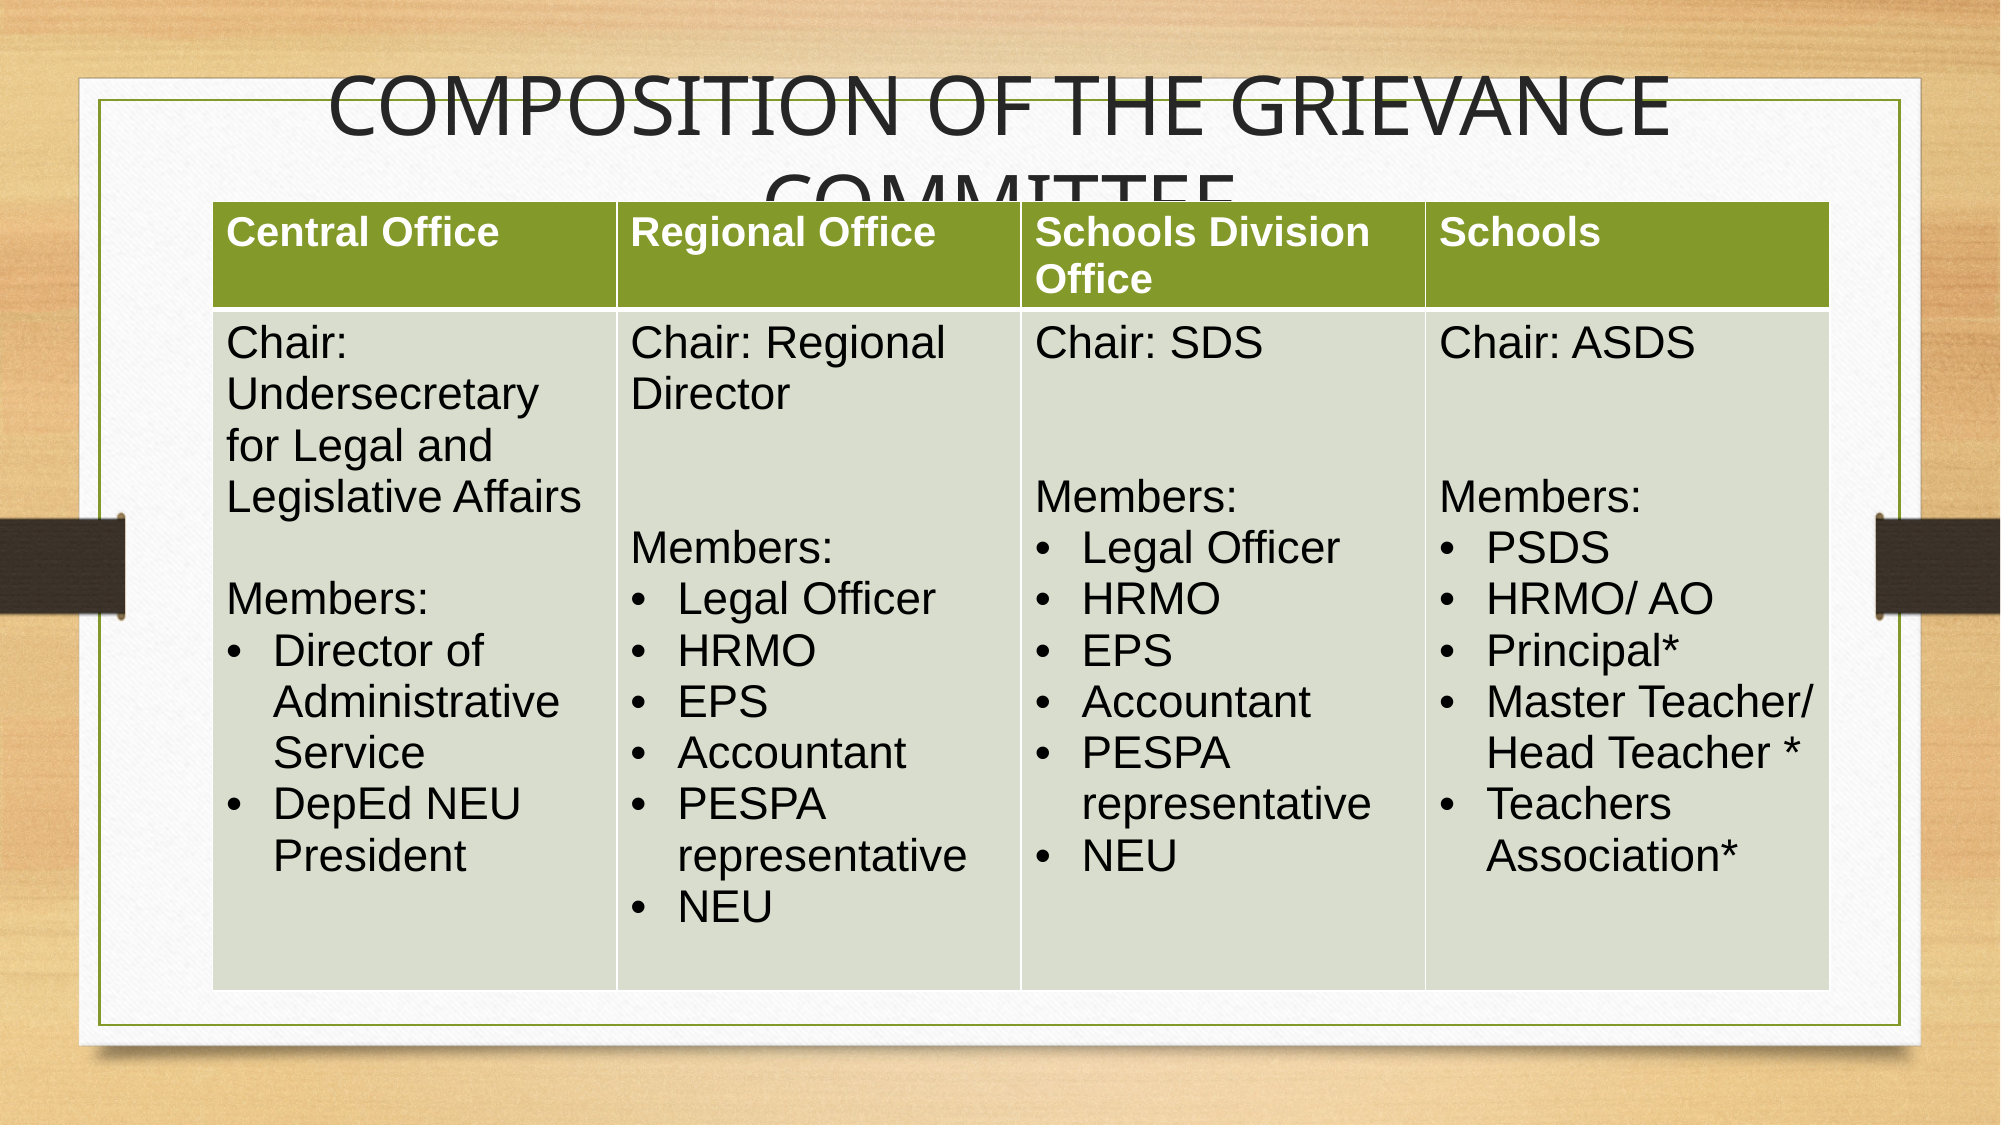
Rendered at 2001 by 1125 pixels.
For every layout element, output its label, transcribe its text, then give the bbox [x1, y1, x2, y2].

table_header Schools [1426, 202, 1829, 307]
title COMPOSITION OF THE GRIEVANCE COMMITTEE [212, 45, 1788, 201]
table_cell Chair: Regional Director Members: Legal Officer HRMO EPS Accountant PESPA representative NEU [618, 312, 1020, 990]
table_cell Chair: Undersecretary for Legal and Legislative Affairs Members: Director of Administrative Service DepEd NEU President [213, 312, 616, 990]
table_cell Chair: ASDS Members: PSDS HRMO/ AO Principal* Master Teacher/ Head Teacher * Teachers Association* [1426, 312, 1829, 990]
table_header Central Office [213, 202, 616, 307]
table_header Schools Division Office [1022, 202, 1425, 307]
table_cell Chair: SDS Members: Legal Officer HRMO EPS Accountant PESPA representative NEU [1022, 312, 1425, 990]
picture [0, 0, 2001, 1125]
table_header Regional Office [618, 202, 1020, 307]
